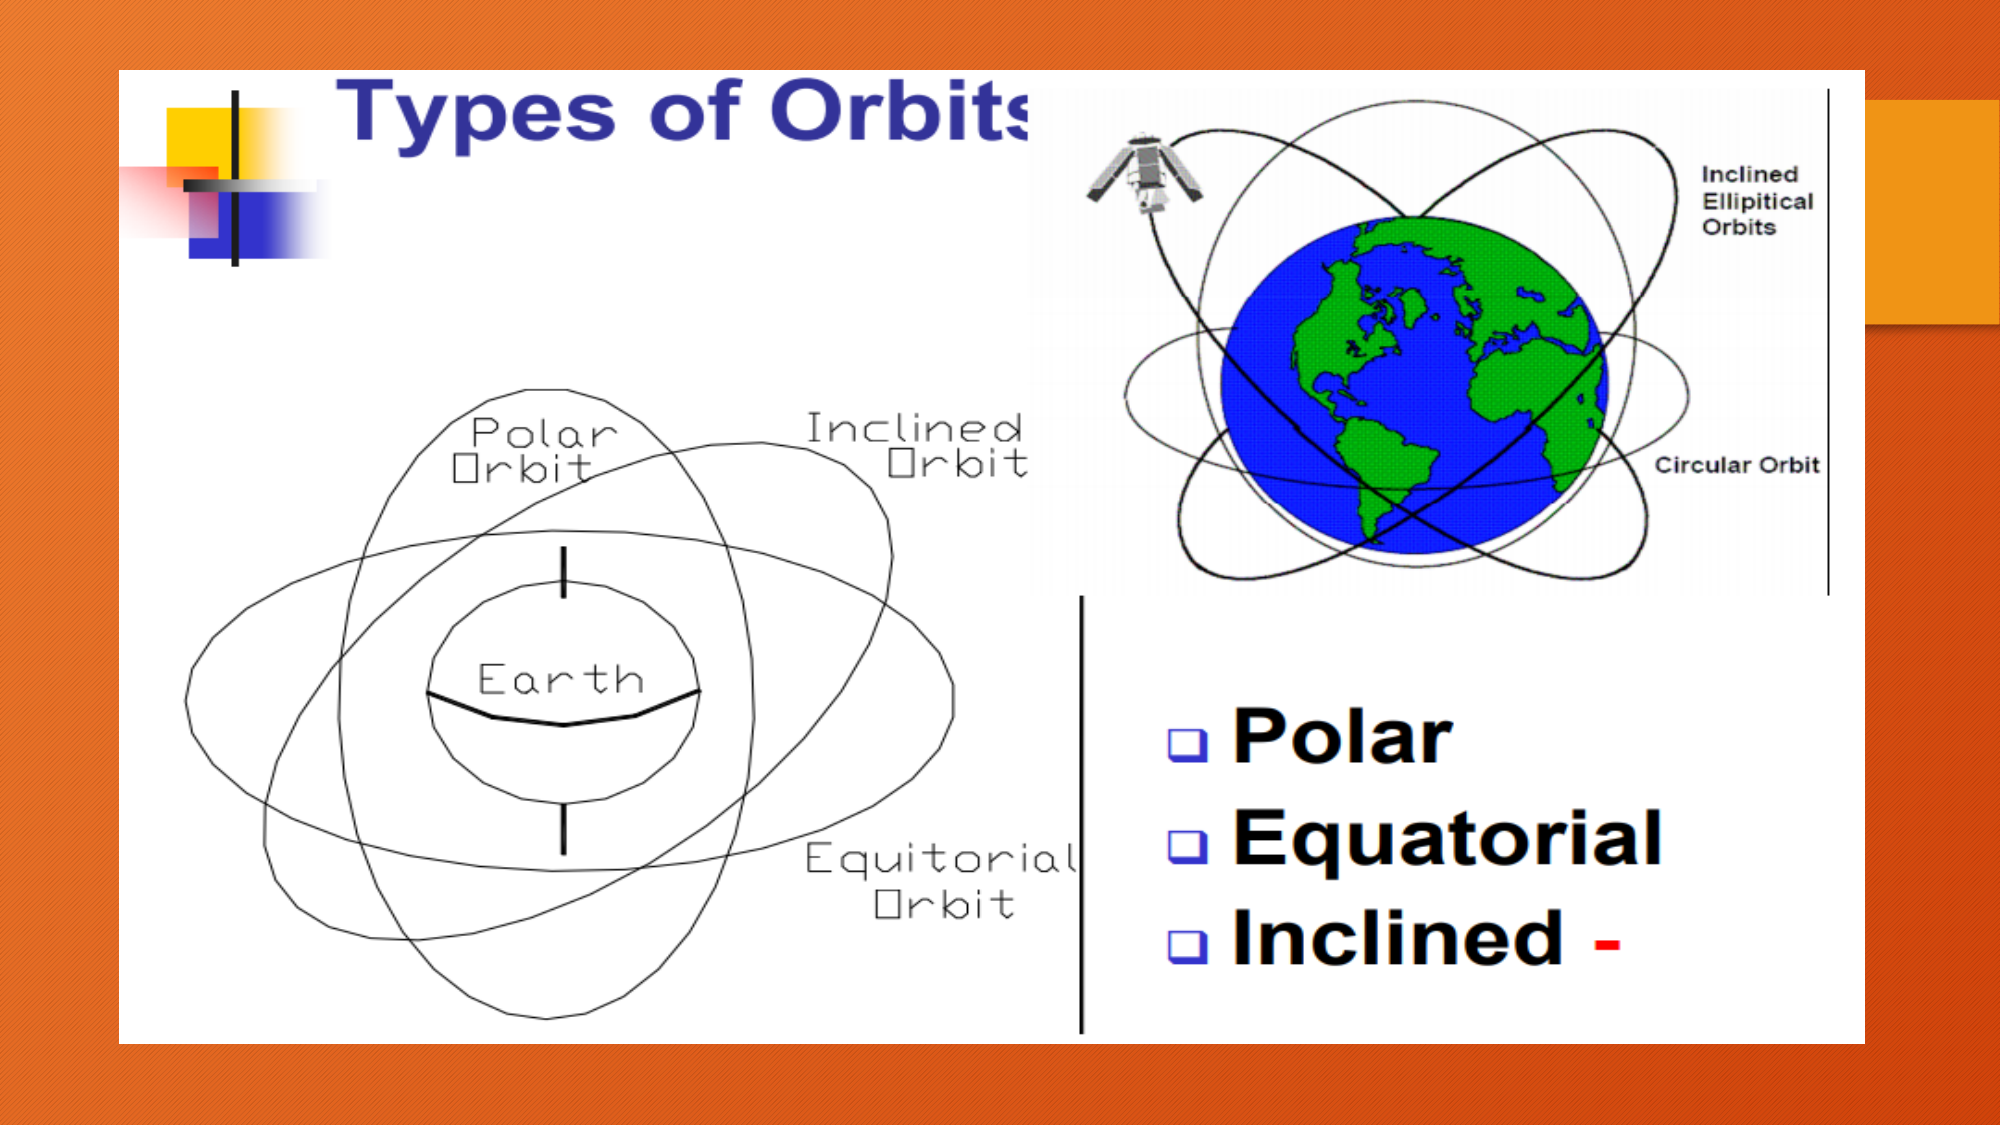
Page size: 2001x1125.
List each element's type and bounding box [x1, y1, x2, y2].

picture [119, 70, 2000, 1045]
